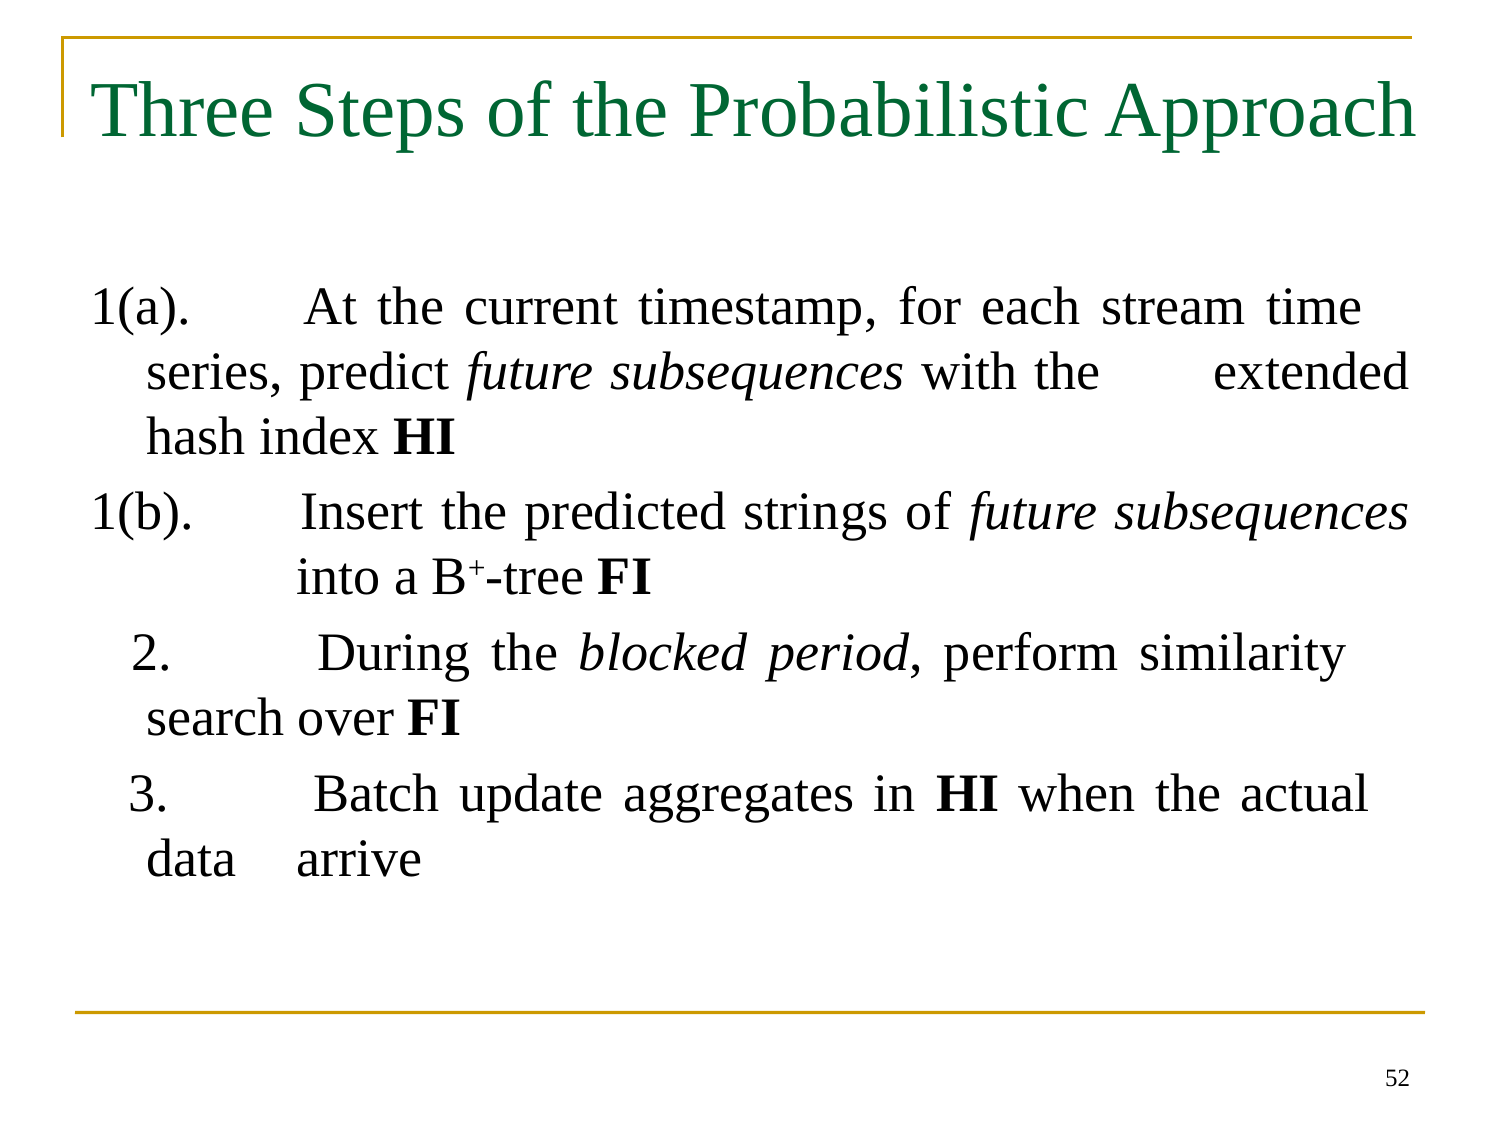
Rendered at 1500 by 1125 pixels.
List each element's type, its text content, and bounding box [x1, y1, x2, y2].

title Three Steps of the Probabilistic Approach [75, 50, 1500, 150]
list 1(a). At the current timestamp, for each stream time series, predict future subsequences with the extended hash index HI 1(b). Insert the predicted strings of future subsequences into a B+-tree FI 2. During the blocked period, perform similarity search over FI 3. Batch update aggregates in HI when the actual data arrive [75, 262, 1425, 1005]
slide_number 52 [1074, 1024, 1425, 1100]
